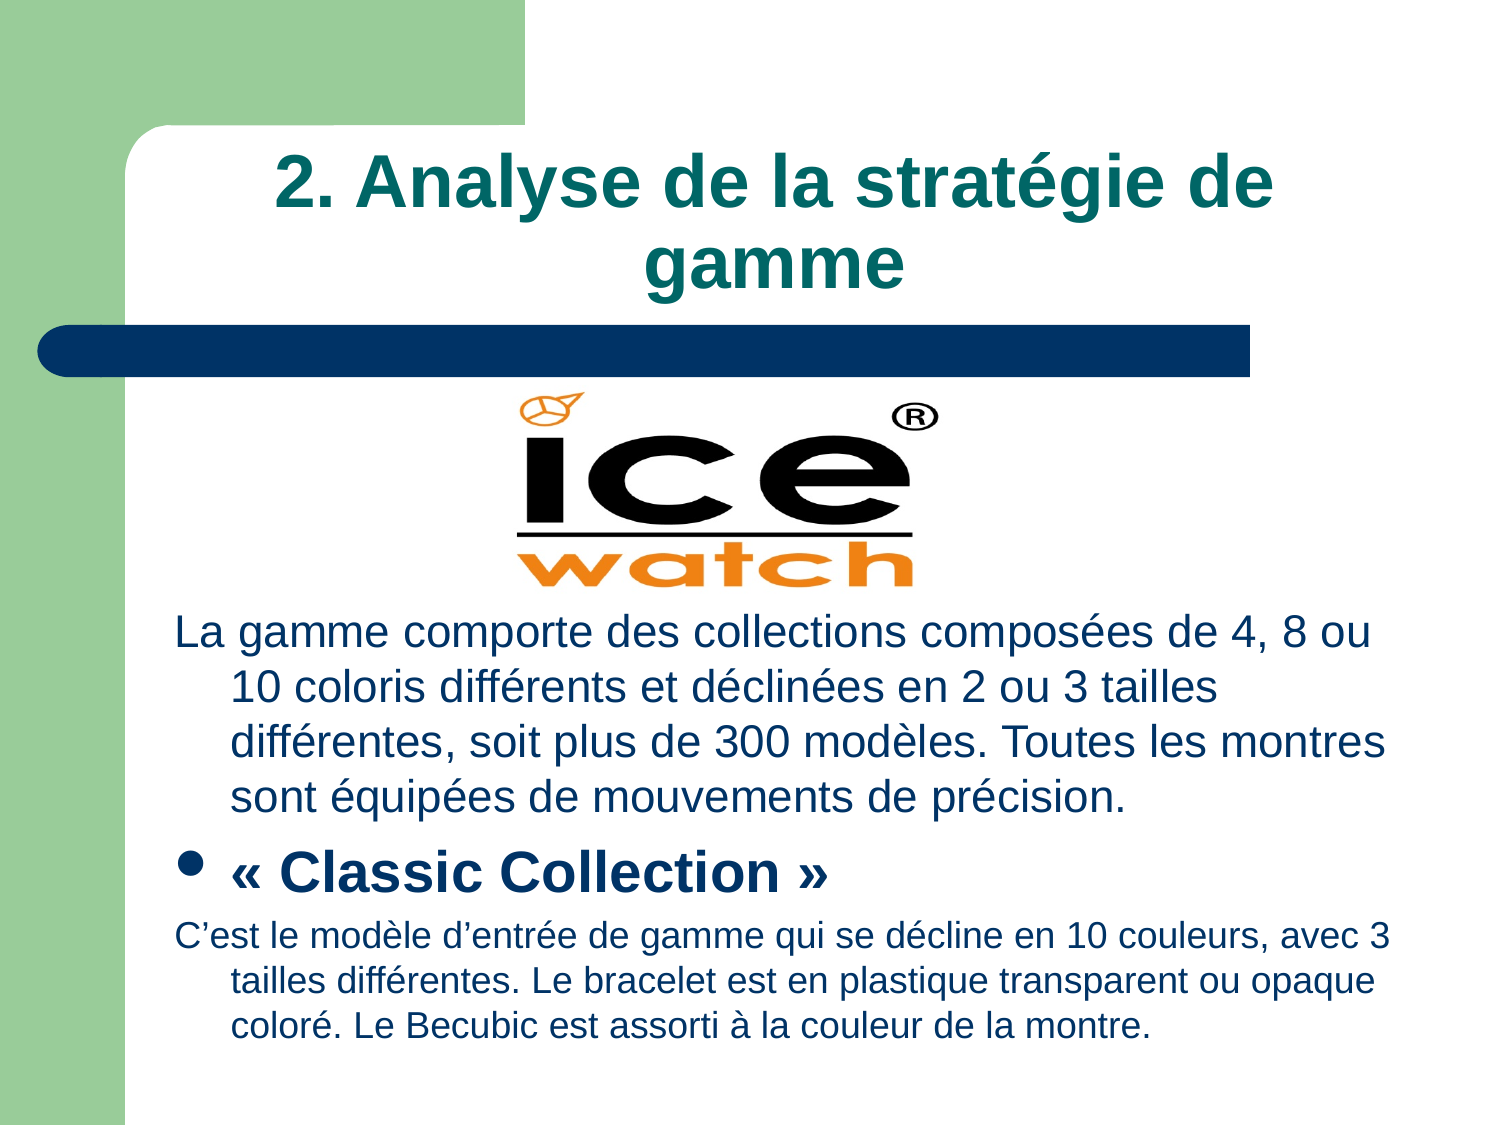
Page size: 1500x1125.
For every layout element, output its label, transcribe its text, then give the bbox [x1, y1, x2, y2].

picture [489, 385, 963, 594]
list La gamme comporte des collections composées de 4, 8 ou 10 coloris différents et déclinées en 2 ou 3 tailles différentes, soit plus de 300 modèles. Toutes les montres sont équipées de mouvements de précision. « Classic Collection » C’est le modèle d’entrée de gamme qui se décline en 10 couleurs, avec 3 tailles différentes. Le bracelet est en plastique transparent ou opaque coloré. Le Becubic est assorti à la couleur de la montre. [159, 396, 1422, 1009]
title 2. Analyse de la stratégie de gamme [124, 124, 1426, 313]
